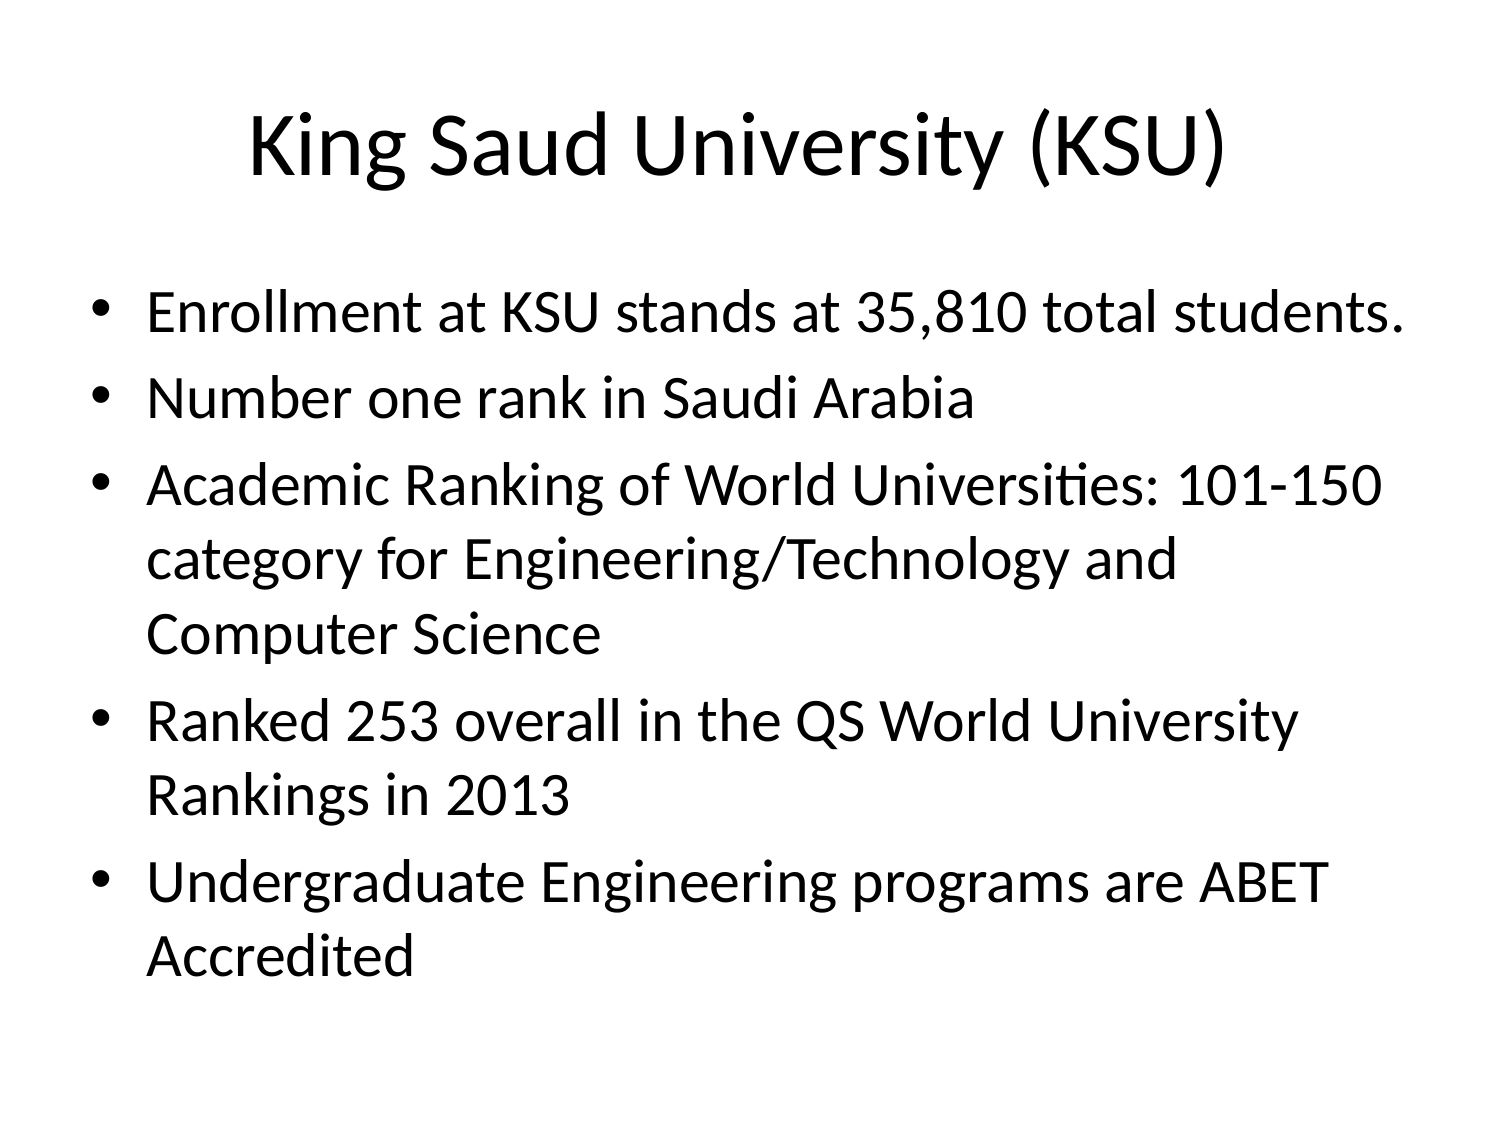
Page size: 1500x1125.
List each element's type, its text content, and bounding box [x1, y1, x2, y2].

list Enrollment at KSU stands at 35,810 total students. Number one rank in Saudi Arabia Academic Ranking of World Universities: 101-150 category for Engineering/Technology and Computer Science Ranked 253 overall in the QS World University Rankings in 2013 Undergraduate Engineering programs are ABET Accredited [75, 262, 1425, 1005]
title King Saud University (KSU) [75, 45, 1425, 233]
